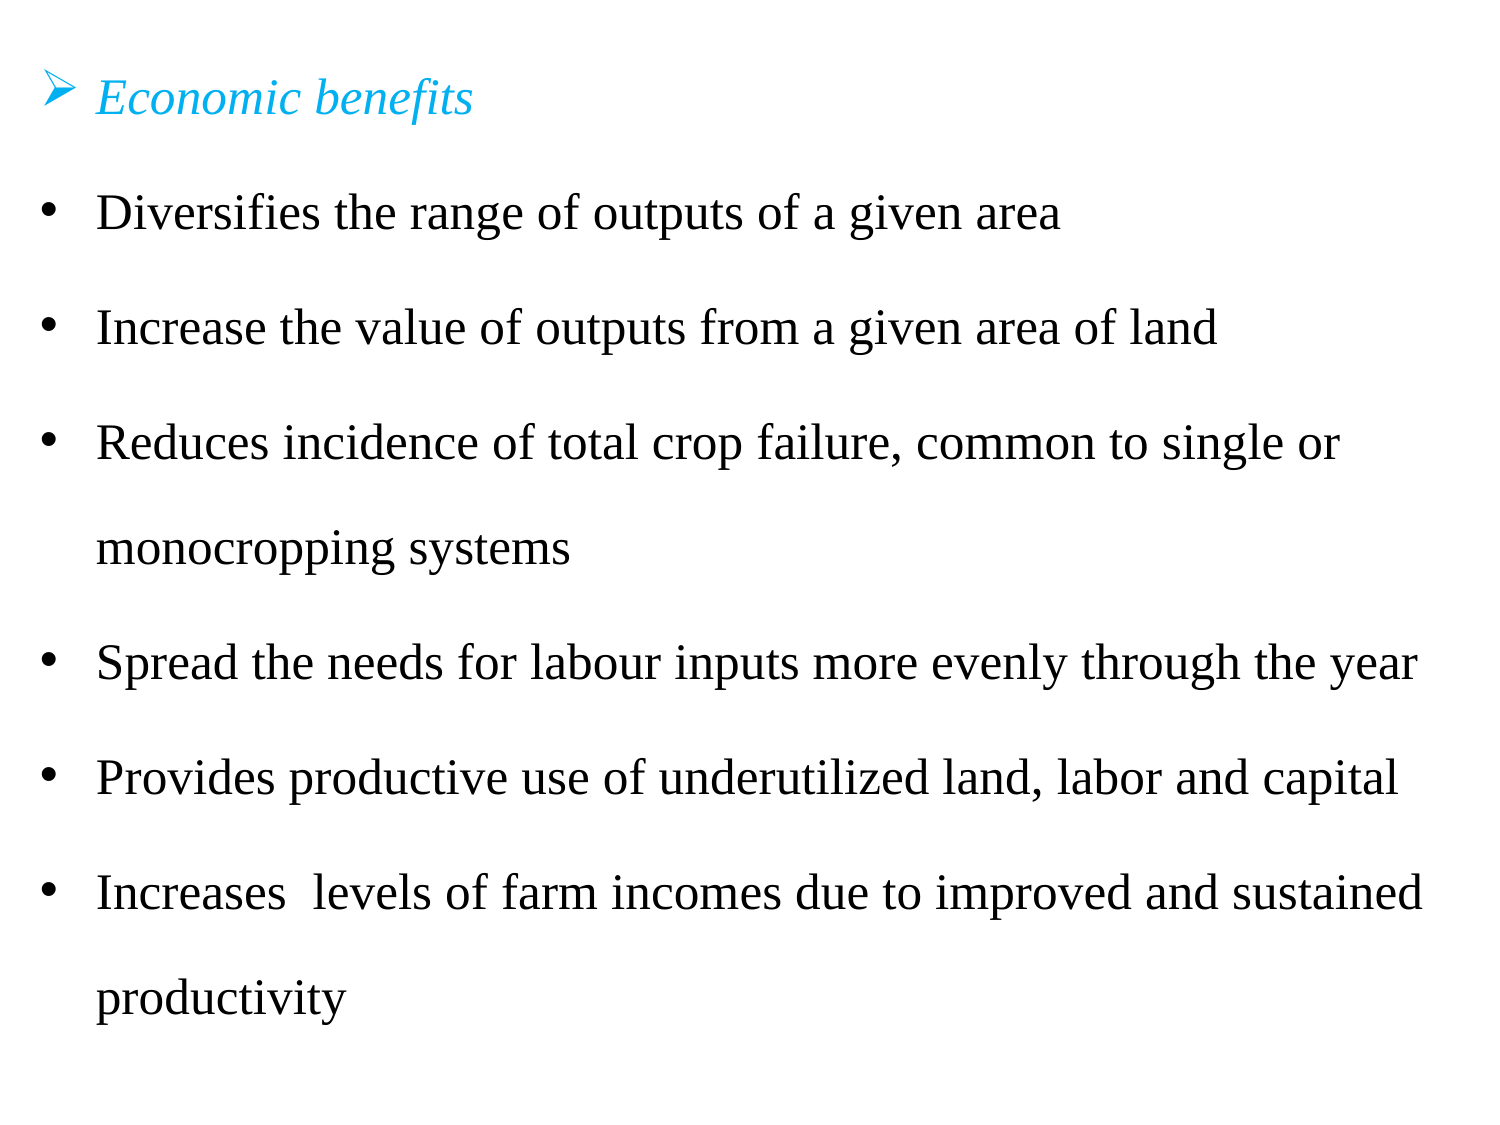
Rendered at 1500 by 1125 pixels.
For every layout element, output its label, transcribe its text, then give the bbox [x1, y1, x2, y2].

list Economic benefits Diversifies the range of outputs of a given area Increase the value of outputs from a given area of land Reduces incidence of total crop failure, common to single or monocropping systems Spread the needs for labour inputs more evenly through the year Provides productive use of underutilized land, labor and capital Increases levels of farm incomes due to improved and sustained productivity [24, 12, 1469, 1109]
